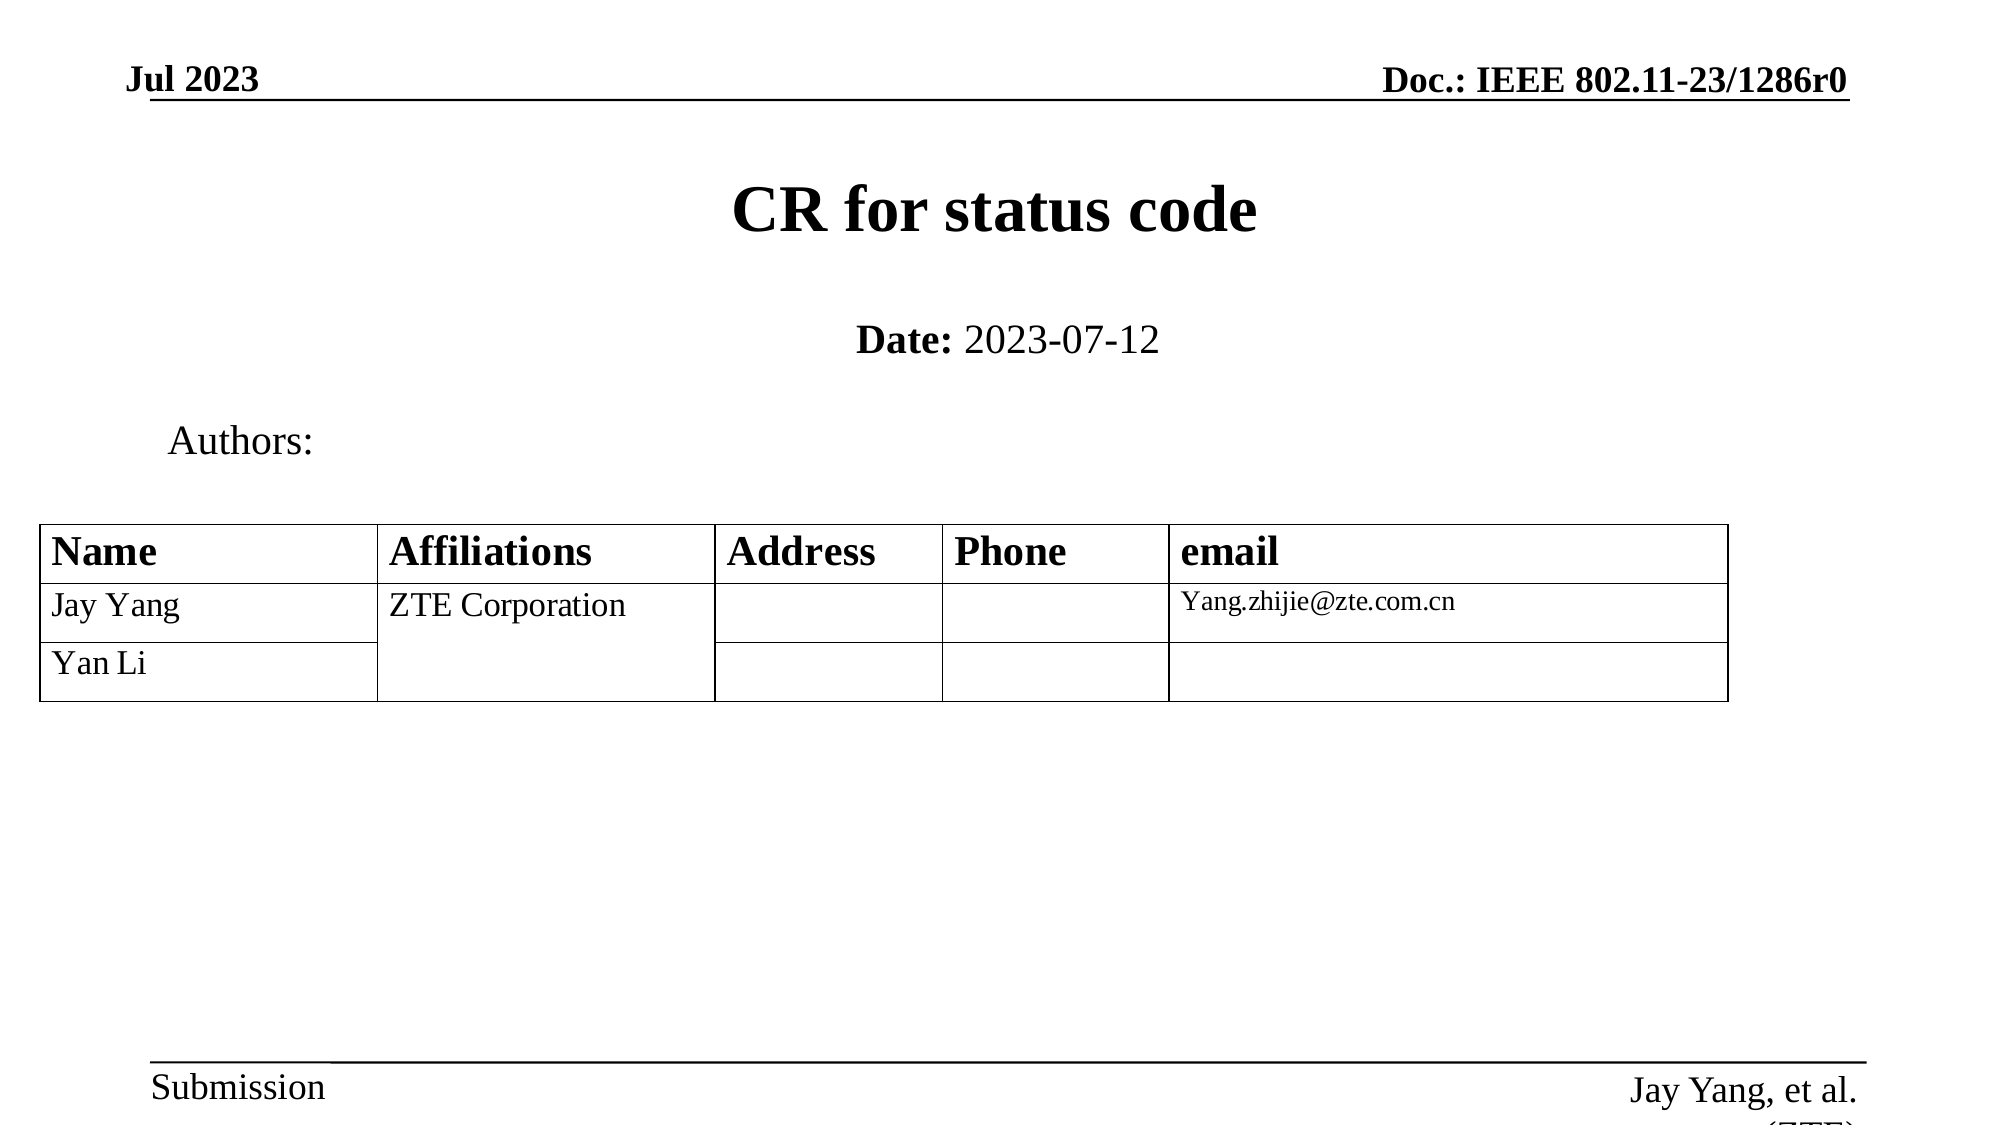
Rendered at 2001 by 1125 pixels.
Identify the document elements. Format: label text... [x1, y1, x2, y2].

subtitle Date: 2023-07-12 [307, 303, 1709, 383]
footer Jay Yang, et al. (ZTE) [1527, 1064, 1859, 1111]
text_box Authors: [152, 405, 390, 468]
title CR for status code [144, 84, 1846, 326]
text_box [35, 523, 1954, 752]
